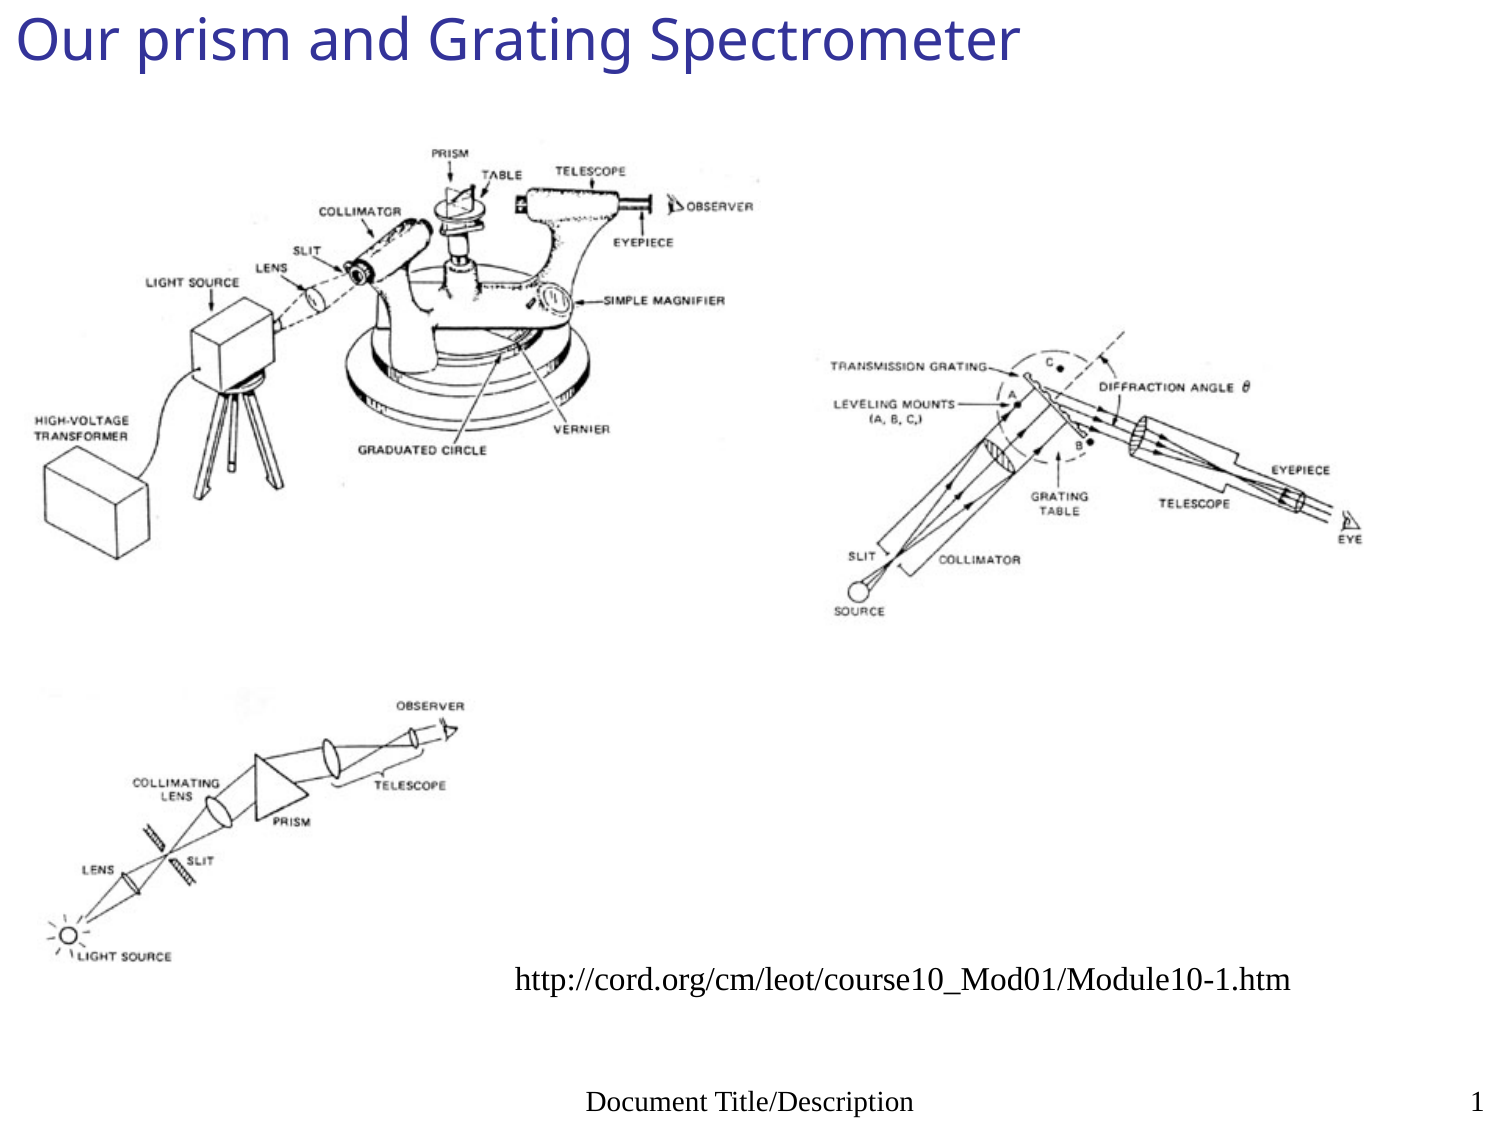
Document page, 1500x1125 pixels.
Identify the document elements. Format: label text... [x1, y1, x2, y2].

picture [37, 687, 477, 979]
title Our prism and Grating Spectrometer [0, 0, 1276, 76]
picture [24, 137, 762, 568]
text_box http://cord.org/cm/leot/course10_Mod01/Module10-1.htm [499, 949, 1475, 1005]
footer Document Title/Description [312, 1074, 1187, 1125]
picture [812, 324, 1374, 630]
slide_number 1 [1187, 1074, 1500, 1125]
